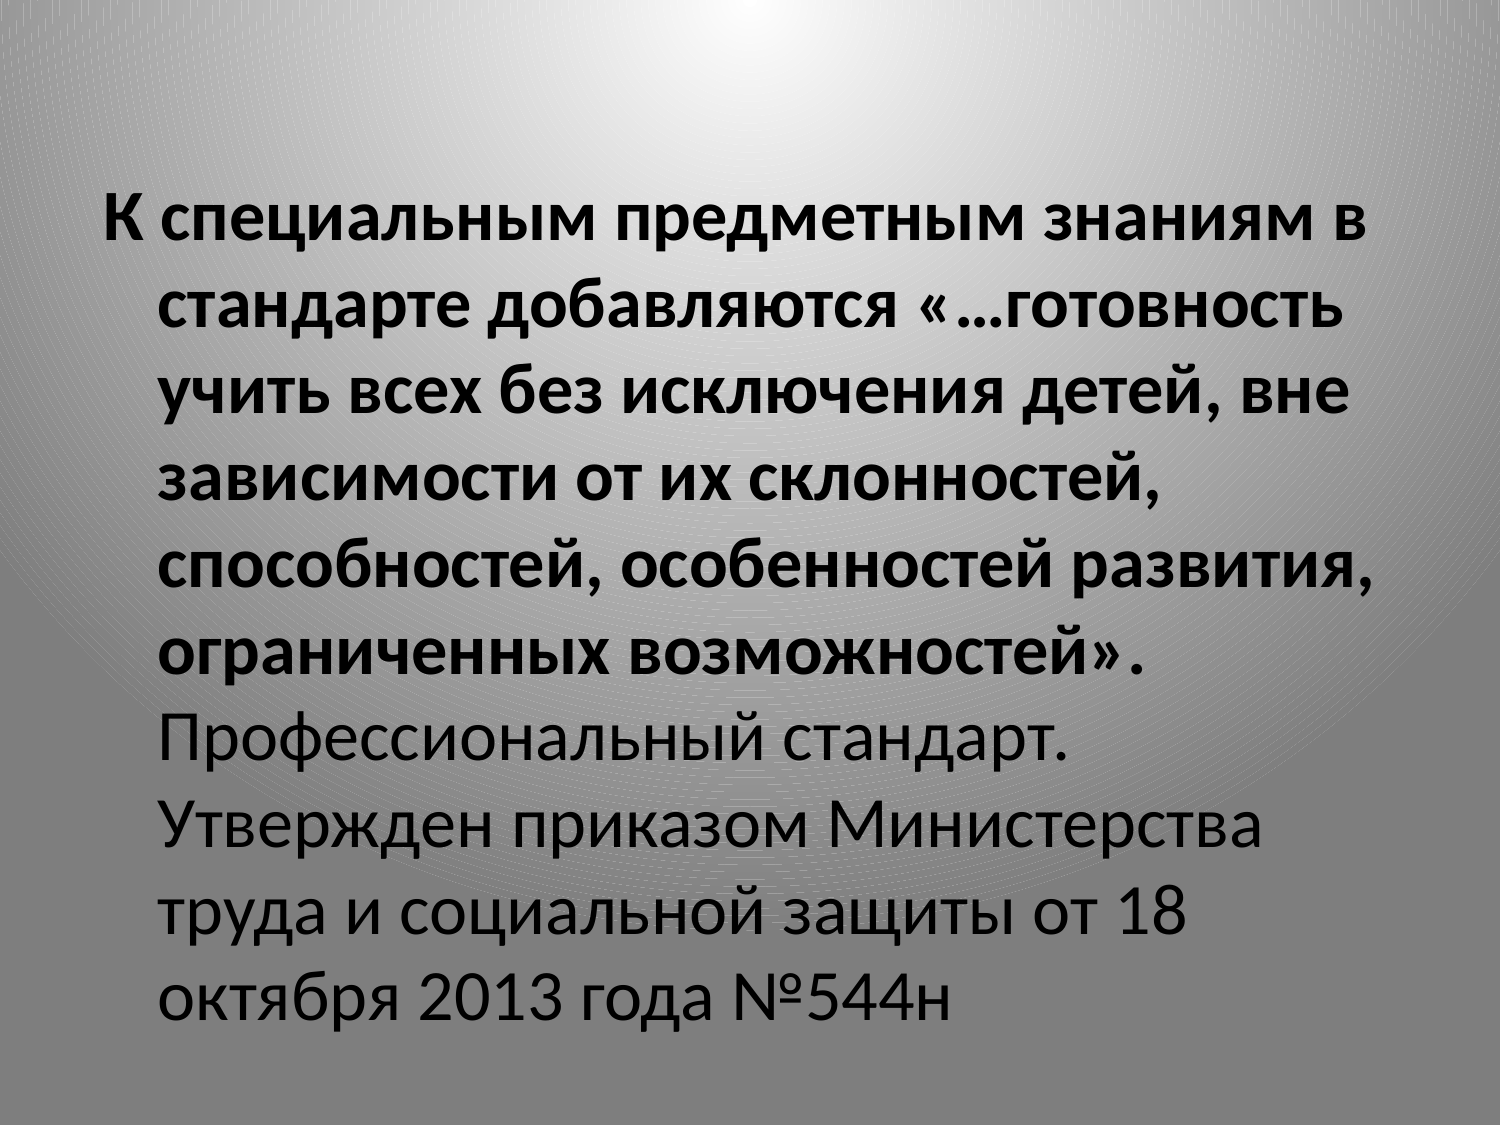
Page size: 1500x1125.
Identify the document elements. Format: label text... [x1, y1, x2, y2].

list К специальным предметным знаниям в стандарте добавляются «…готовность учить всех без исключения детей, вне зависимости от их склонностей, способностей, особенностей развития, ограниченных возможностей». Профессиональный стандарт. Утвержден приказом Министерства труда и социальной защиты от 18 октября 2013 года №544н [88, 160, 1439, 1059]
